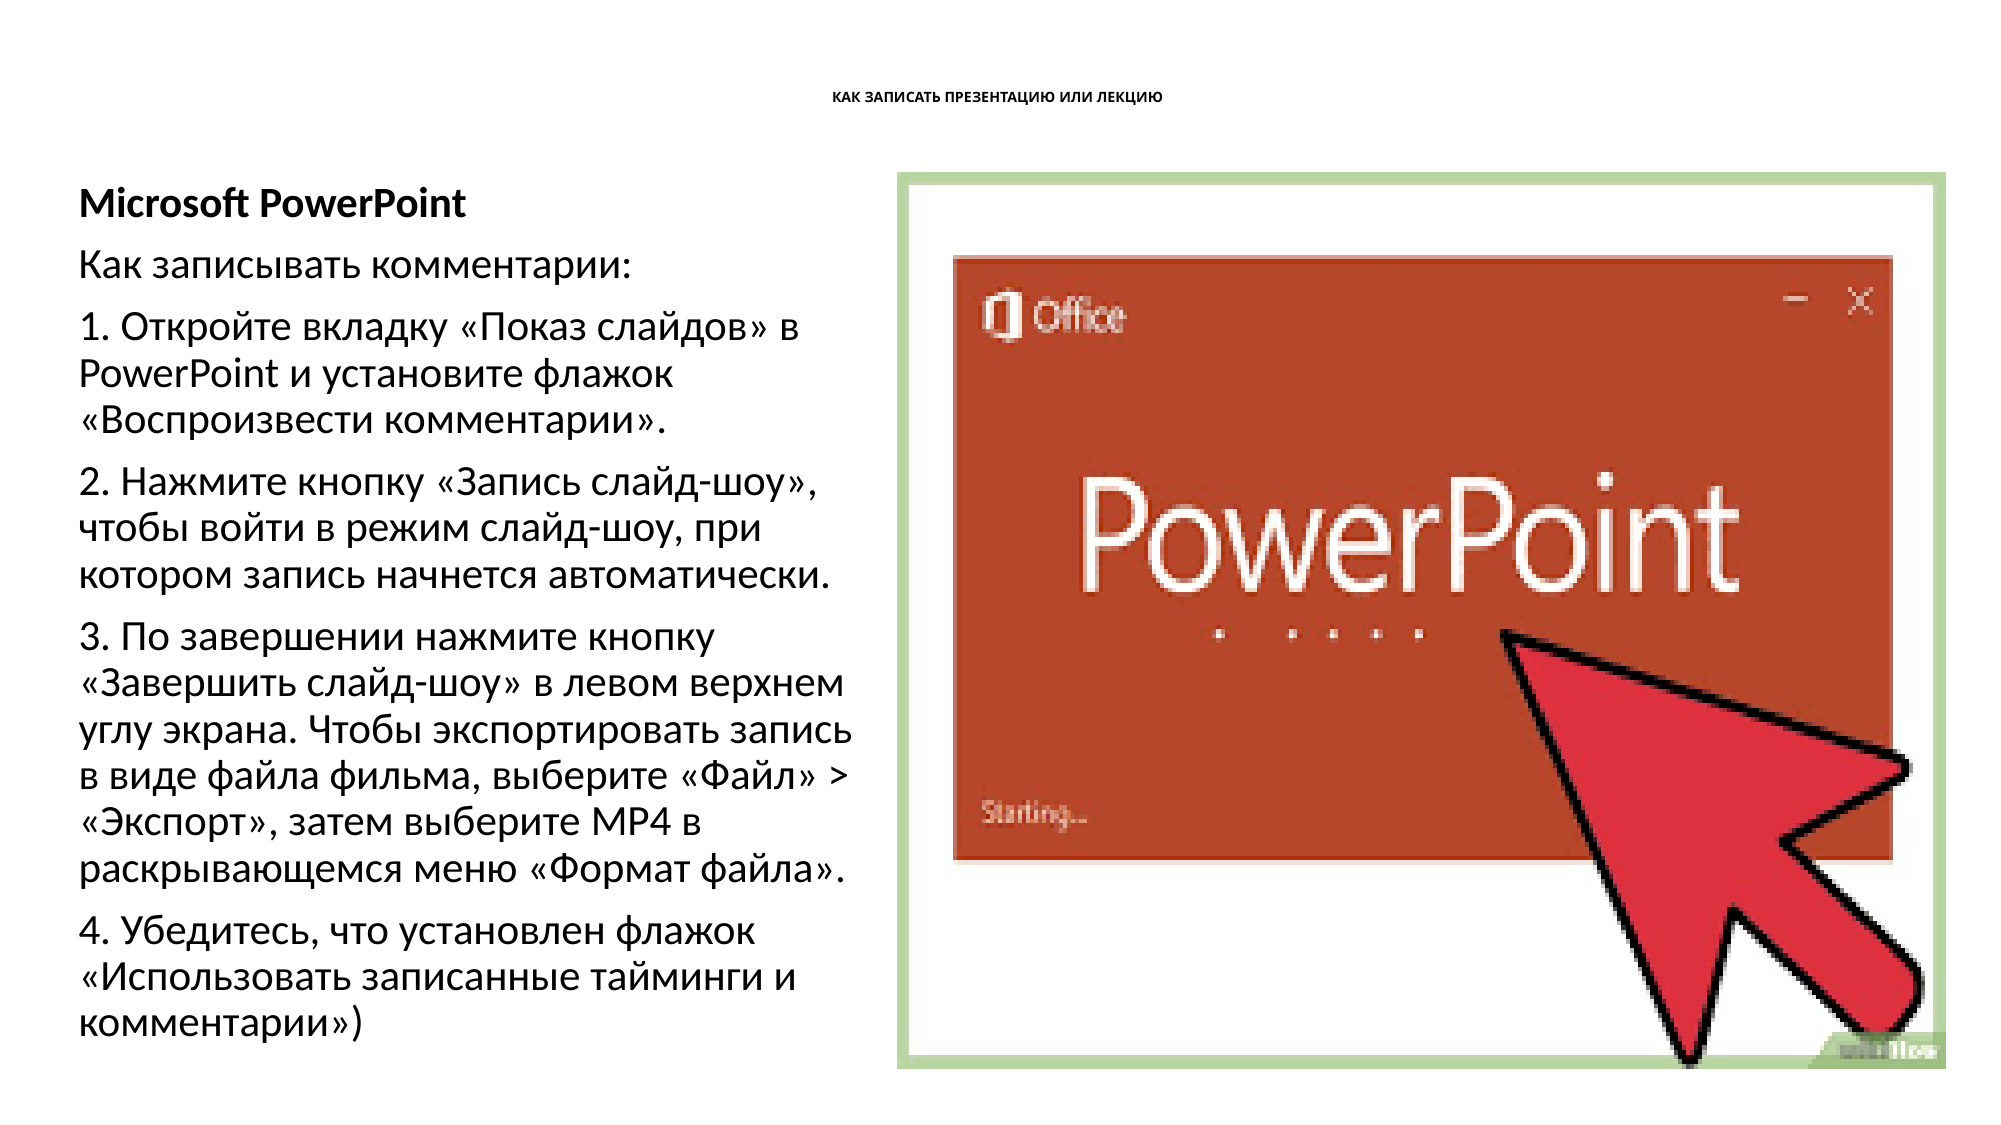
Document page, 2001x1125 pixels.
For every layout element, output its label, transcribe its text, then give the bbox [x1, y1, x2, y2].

picture [897, 172, 1946, 1069]
title как ЗАПИСАТЬ ПРЕЗЕНТАЦИЮ ИЛИ ЛЕКЦИЮ [137, 59, 1863, 136]
list Microsoft PowerPoint Как записывать комментарии: 1. Откройте вкладку «Показ слайдов» в PowerPoint и установите флажок «Воспроизвести комментарии». 2. Нажмите кнопку «Запись слайд-шоу», чтобы войти в режим слайд-шоу, при котором запись начнется автоматически. 3. По завершении нажмите кнопку «Завершить слайд-шоу» в левом верхнем углу экрана. Чтобы экспортировать запись в виде файла фильма, выберите «Файл» > «Экспорт», затем выберите MP4 в раскрывающемся меню «Формат файла». 4. Убедитесь, что установлен флажок «Использовать записанные тайминги и комментарии») [63, 172, 897, 1069]
